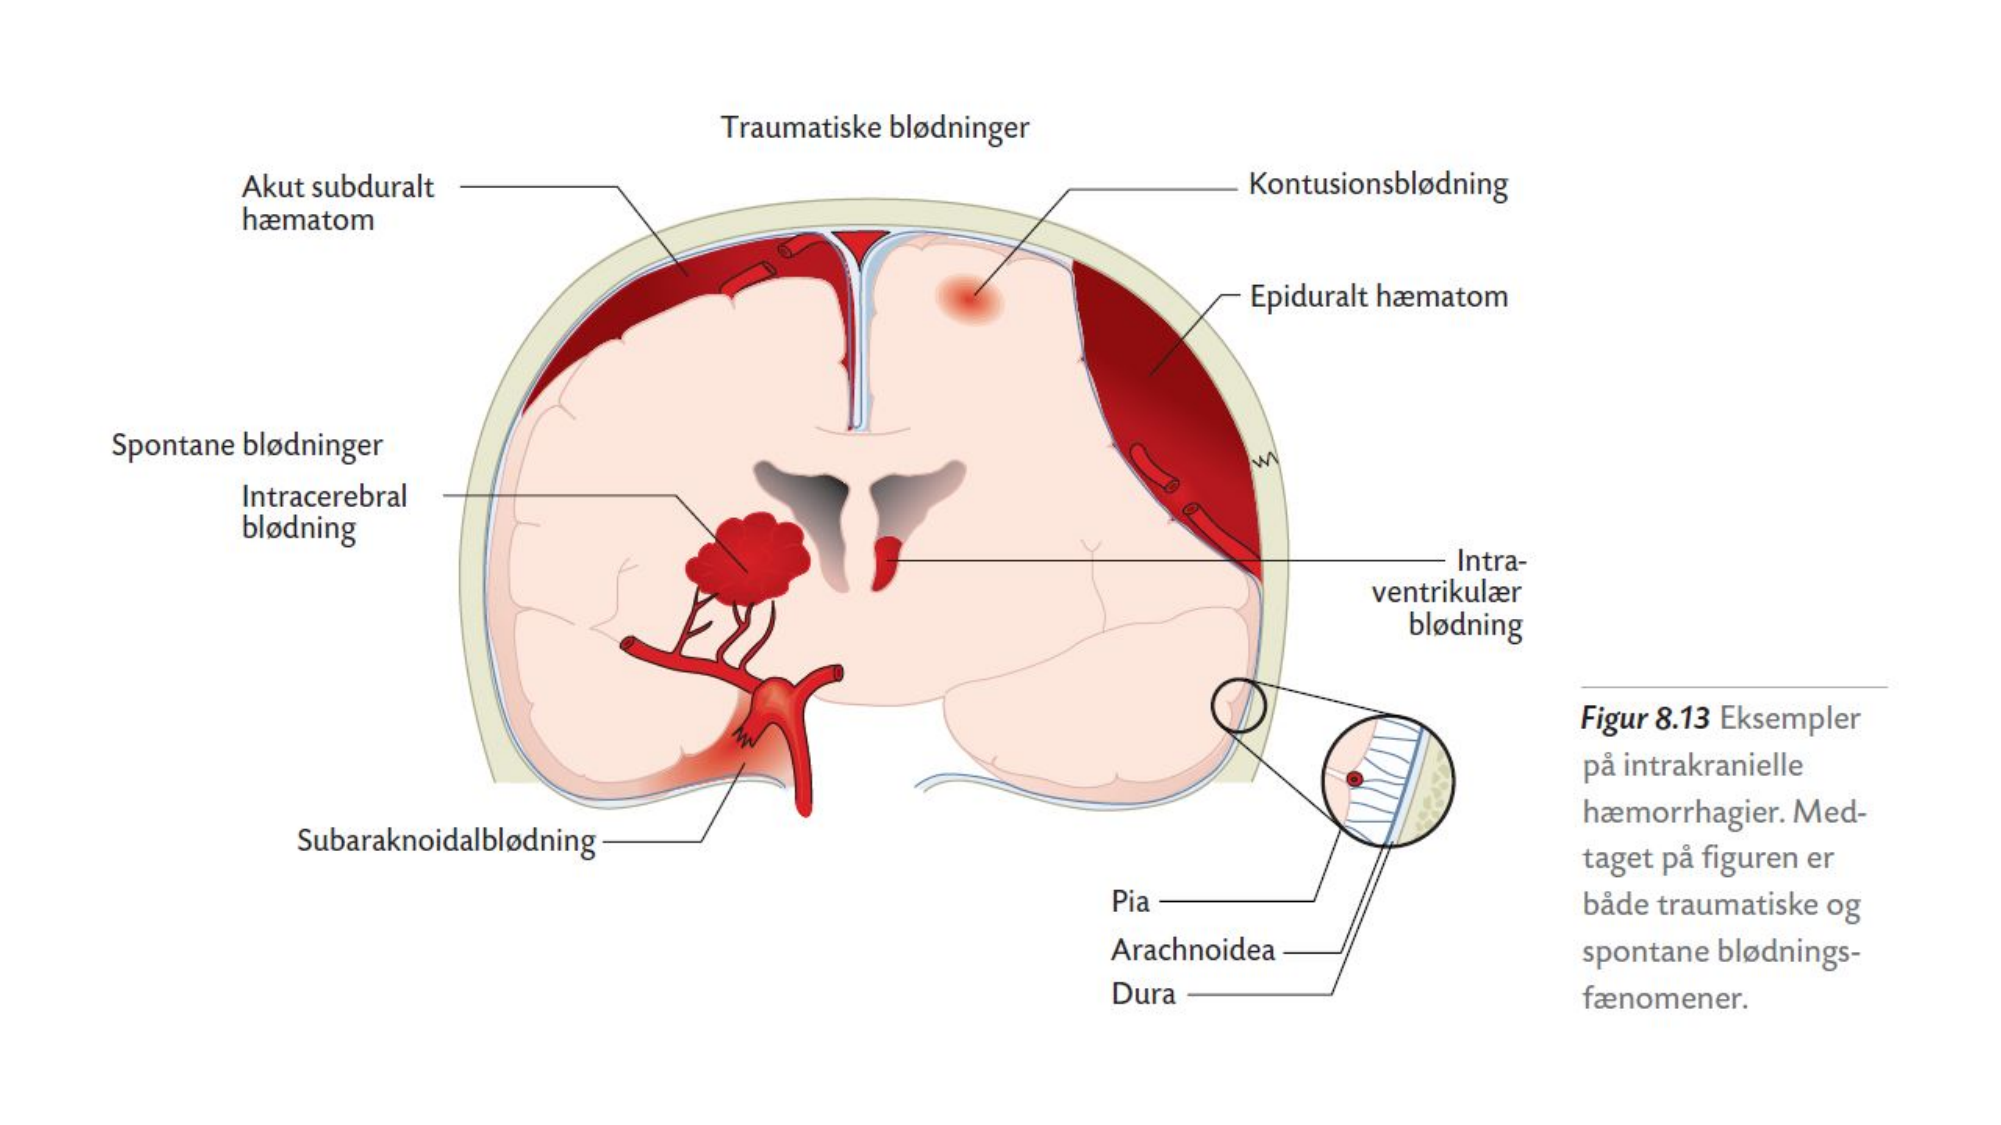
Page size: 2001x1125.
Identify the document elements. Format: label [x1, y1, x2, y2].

picture [73, 77, 1927, 1048]
